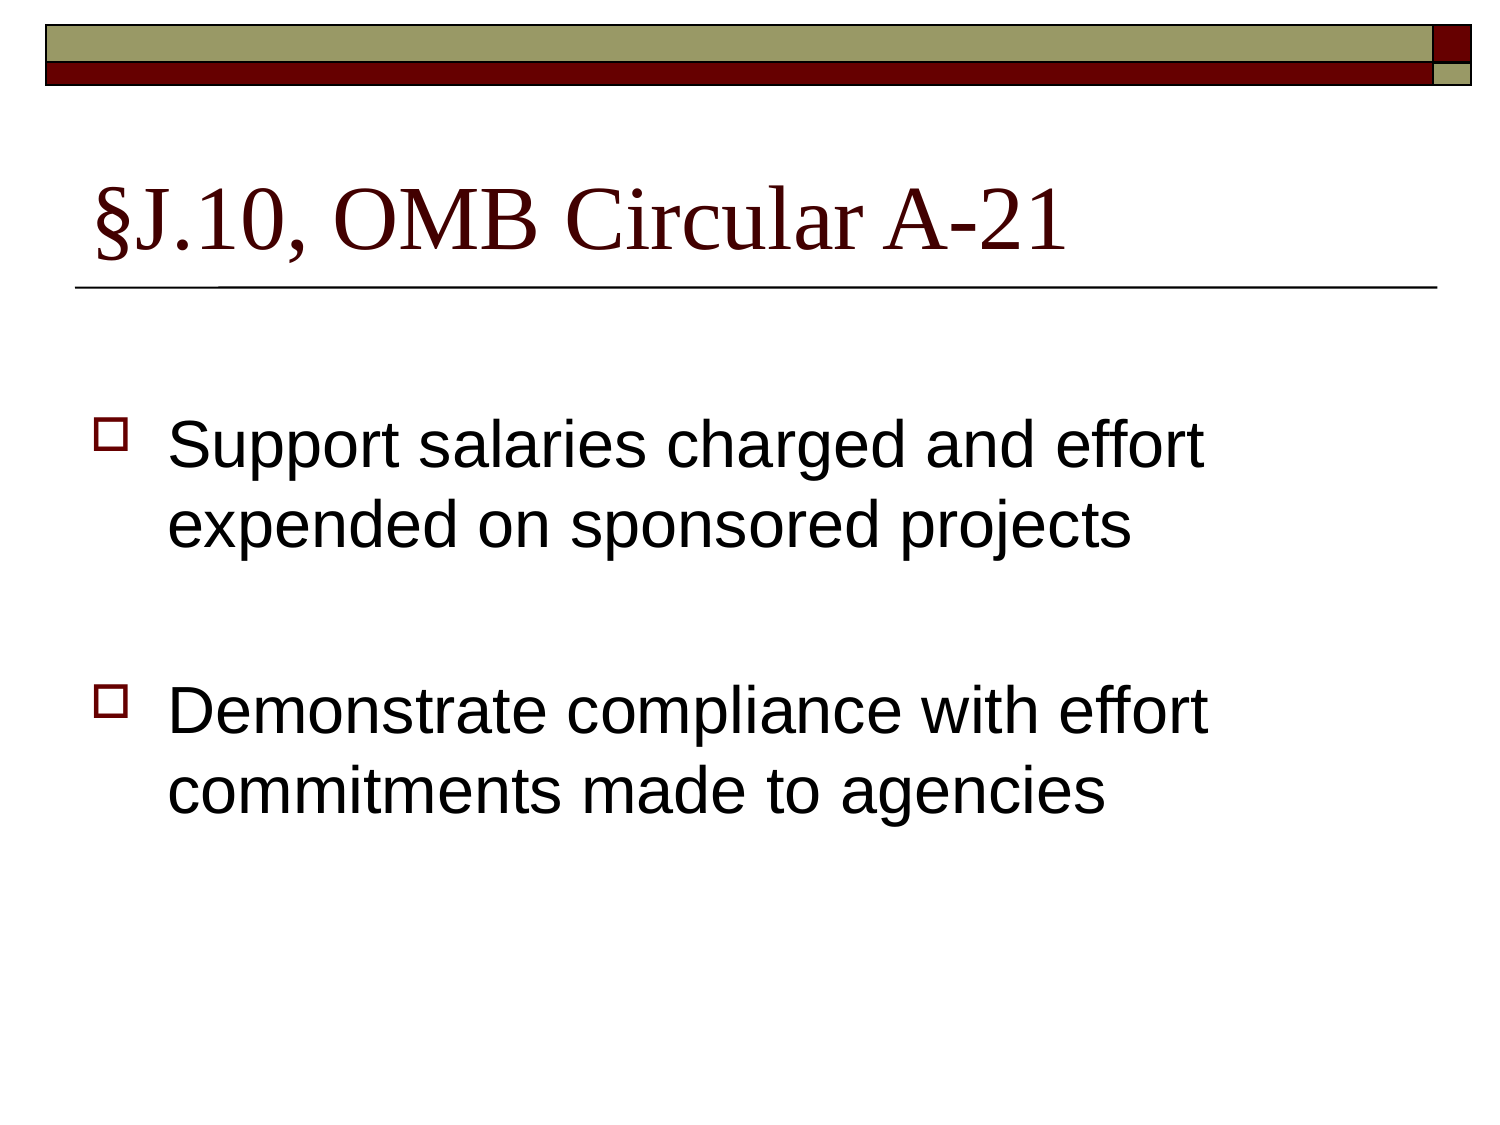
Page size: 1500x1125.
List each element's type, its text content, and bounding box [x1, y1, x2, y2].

title §J.10, OMB Circular A-21 [74, 87, 1426, 276]
list Support salaries charged and effort expended on sponsored projects Demonstrate compliance with effort commitments made to agencies [74, 299, 1426, 1063]
